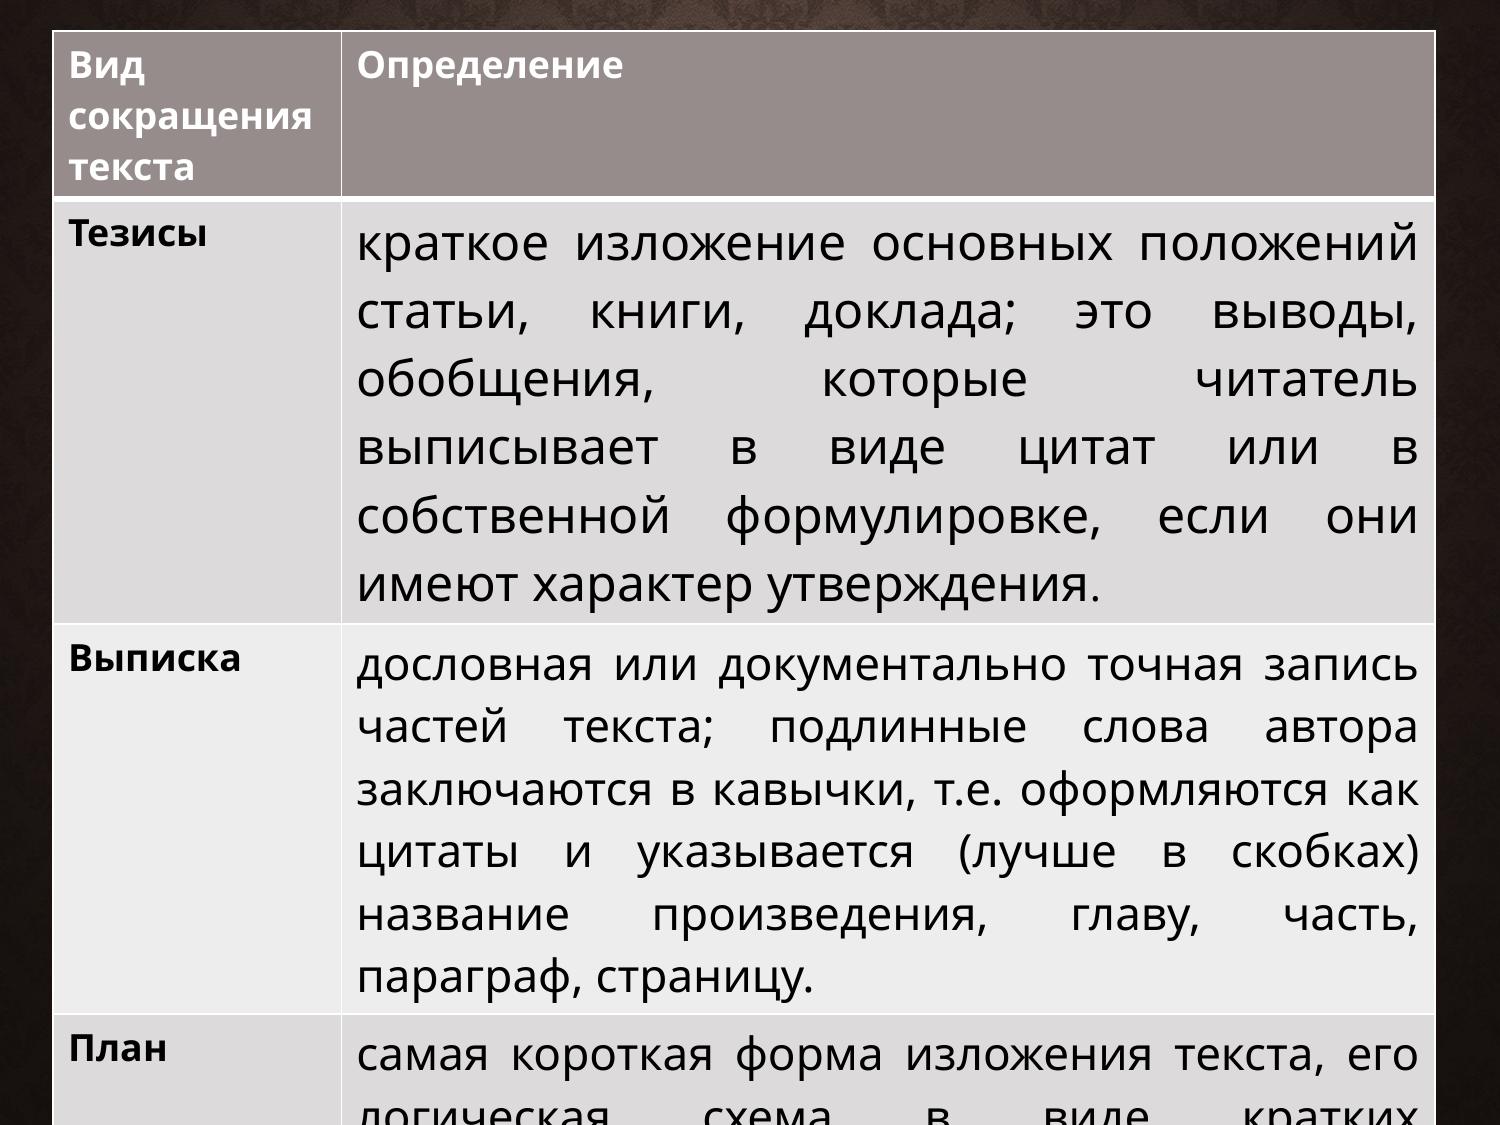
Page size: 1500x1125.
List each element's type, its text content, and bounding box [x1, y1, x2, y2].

table_cell Тезисы [54, 202, 341, 623]
table_header Определение [342, 32, 1434, 196]
table_cell самая короткая форма изложения текста, его логическая схема в виде кратких формулировок. [342, 1015, 1434, 1125]
table_cell дословная или документально точная запись частей текста; подлинные слова автора заключаются в кавычки, т.е. оформляются как цитаты и указывается (лучше в скобках) название произведения, главу, часть, параграф, страницу. [342, 625, 1434, 1013]
table_header Вид сокращения текста [54, 32, 341, 196]
table_cell План [54, 1015, 341, 1125]
table_cell краткое изложение основных положений статьи, книги, доклада; это выводы, обобщения, которые читатель выписывает в виде цитат или в собственной формулировке, если они имеют характер утверждения. [342, 202, 1434, 623]
table_cell Выписка [54, 625, 341, 1013]
